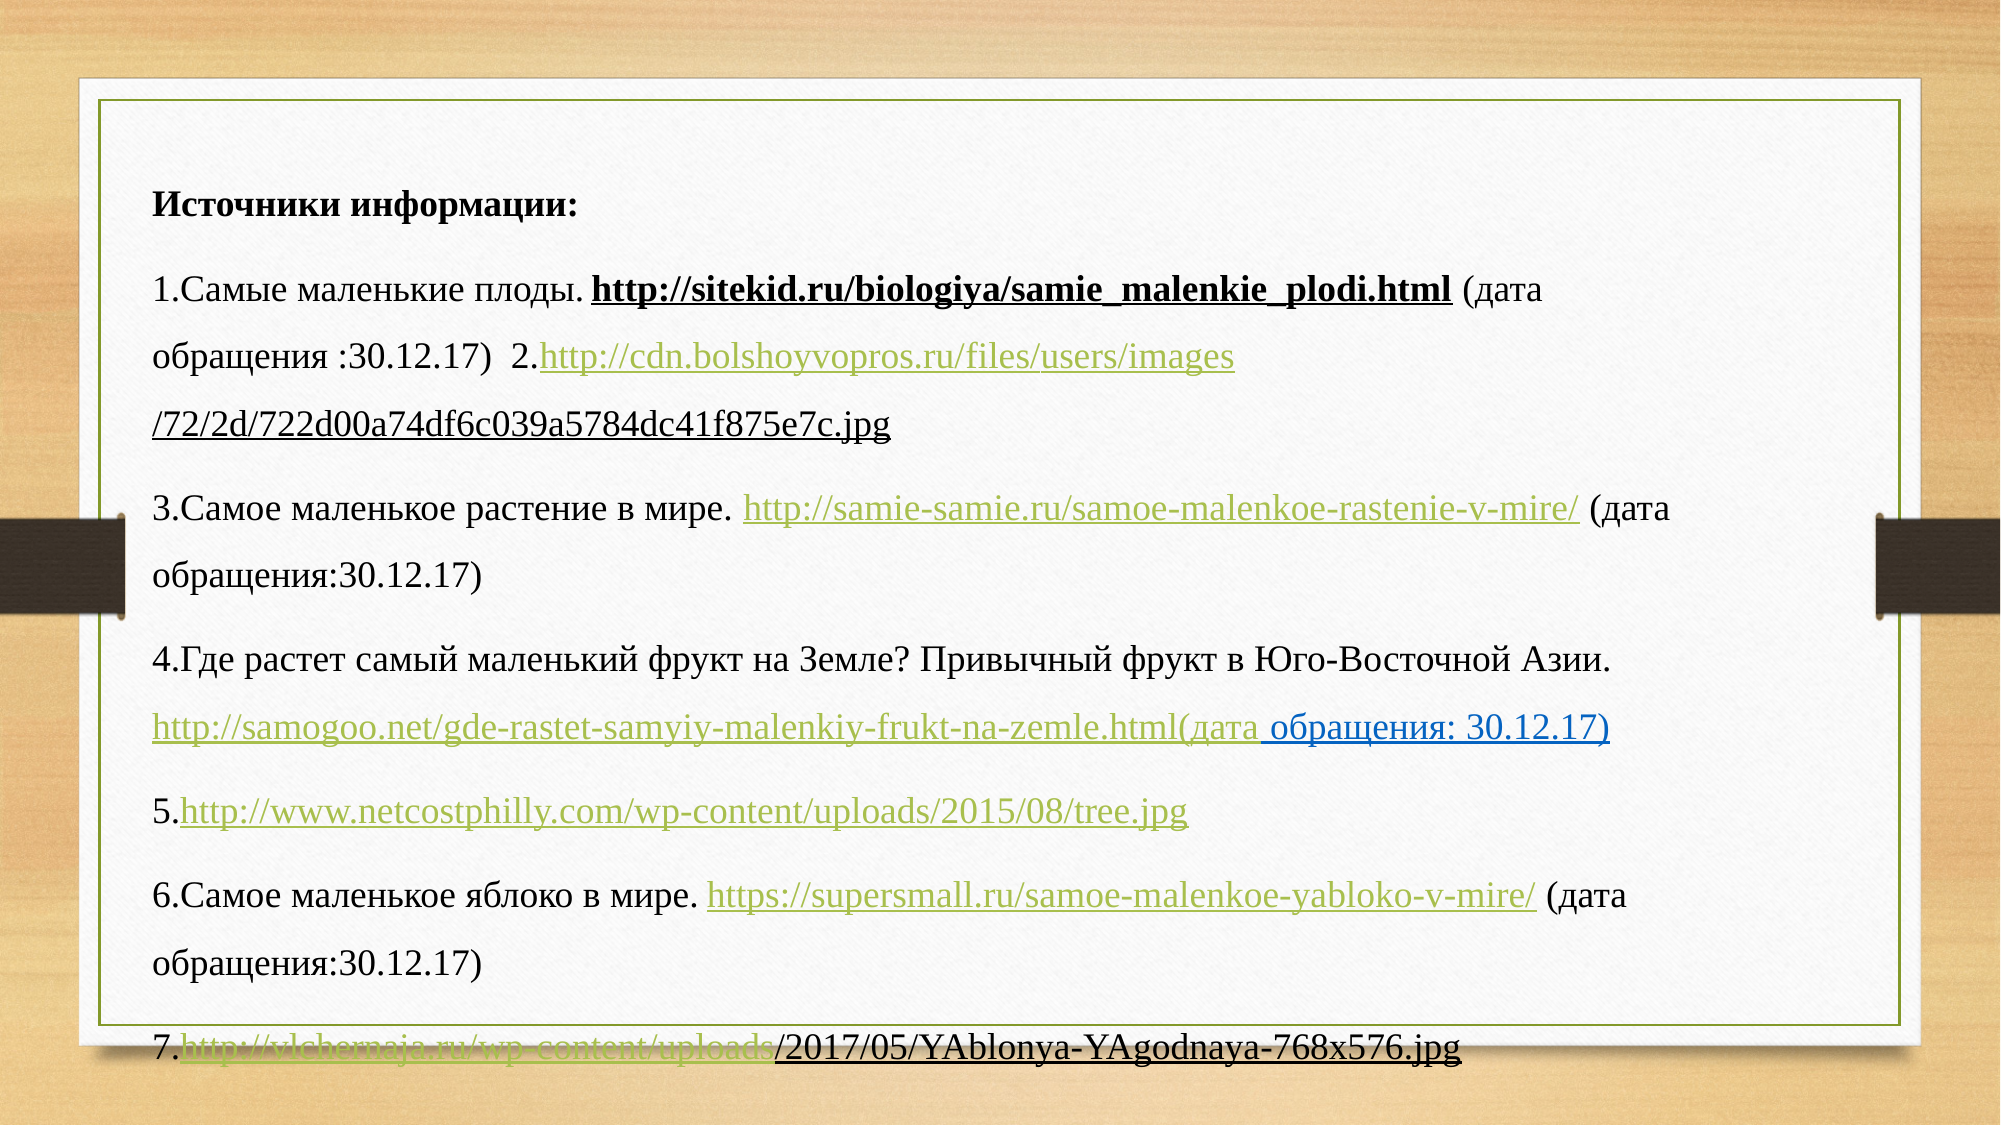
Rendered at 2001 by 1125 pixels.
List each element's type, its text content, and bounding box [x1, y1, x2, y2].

text_box Источники информации: 1.Самые маленькие плоды. http://sitekid.ru/biologiya/samie_malenkie_plodi.html (дата обращения :30.12.17) 2.http://cdn.bolshoyvopros.ru/files/users/images/72/2d/722d00a74df6c039a5784dc41f875e7c.jpg 3.Самое маленькое растение в мире. http://samie-samie.ru/samoe-malenkoe-rastenie-v-mire/ (дата обращения:30.12.17) 4.Где растет самый маленький фрукт на Земле? Привычный фрукт в Юго-Восточной Азии. http://samogoo.net/gde-rastet-samyiy-malenkiy-frukt-na-zemle.html(дата обращения: 30.12.17) 5.http://www.netcostphilly.com/wp-content/uploads/2015/08/tree.jpg 6.Самое маленькое яблоко в мире. https://supersmall.ru/samoe-malenkoe-yabloko-v-mire/ (дата обращения:30.12.17) 7.http://vlchernaja.ru/wp-content/uploads/2017/05/YAblonya-YAgodnaya-768x576.jpg [137, 168, 1887, 1075]
picture [0, 0, 2001, 1125]
